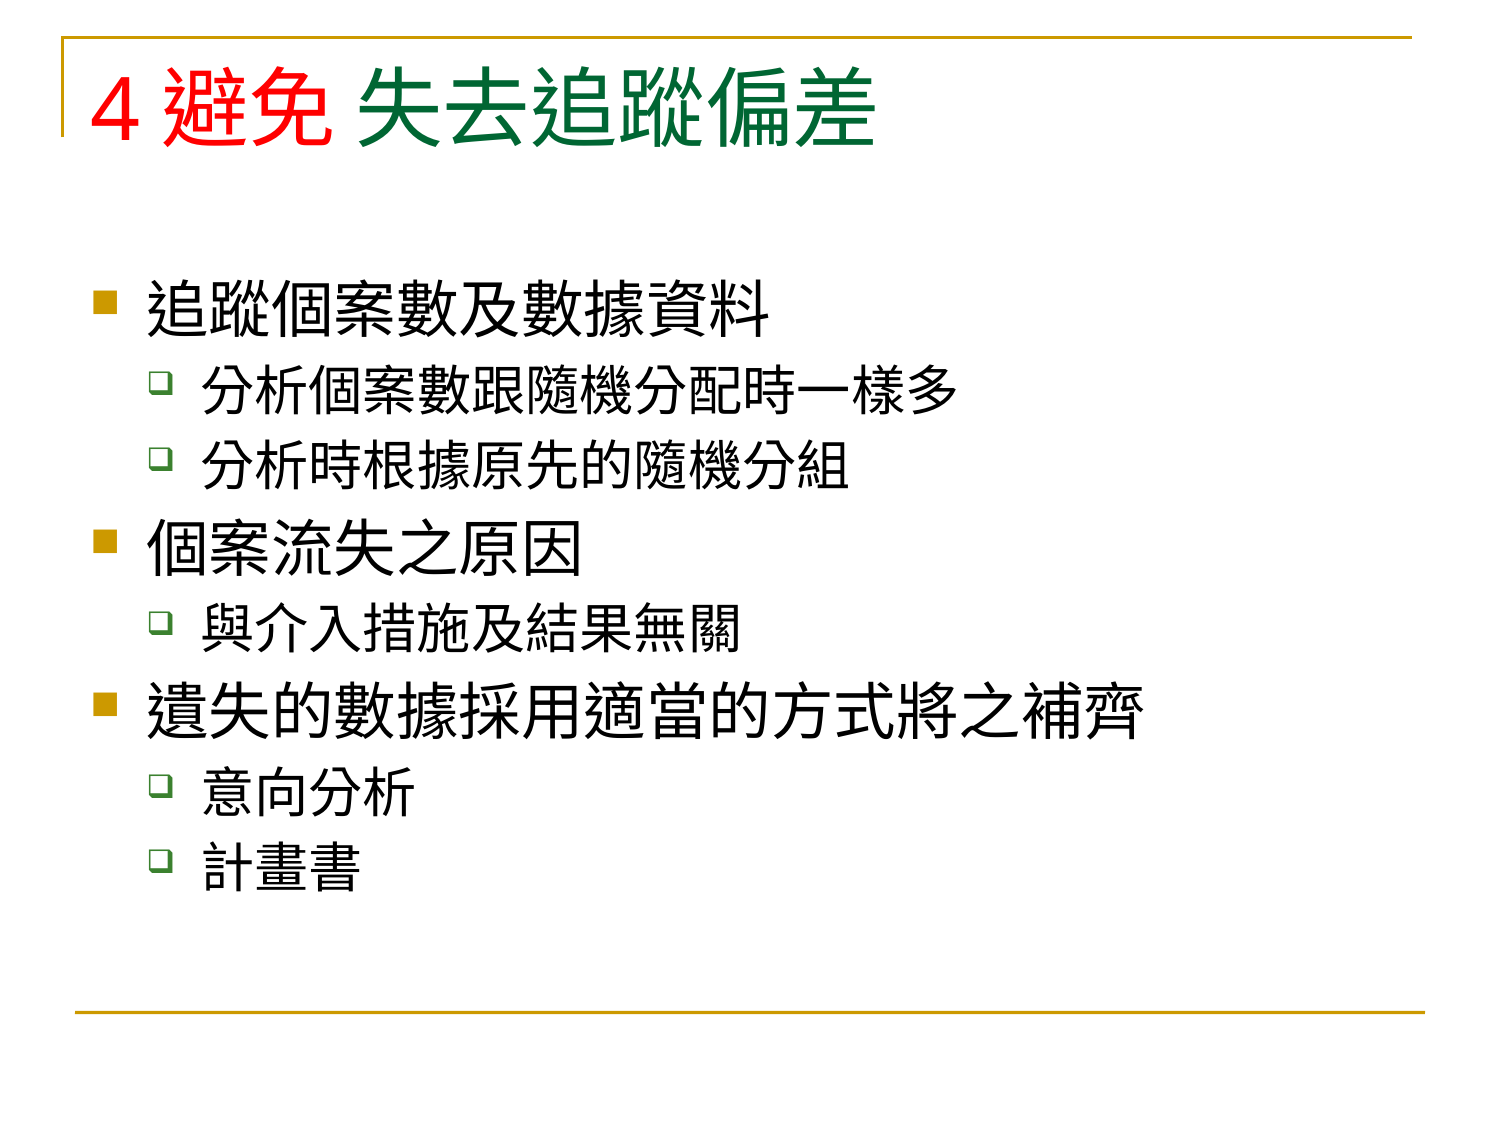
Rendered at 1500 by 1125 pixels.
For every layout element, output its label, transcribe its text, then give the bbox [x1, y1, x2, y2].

list 追蹤個案數及數據資料 分析個案數跟隨機分配時一樣多 分析時根據原先的隨機分組 個案流失之原因 與介入措施及結果無關 遺失的數據採用適當的方式將之補齊 意向分析 計畫書 [75, 262, 1425, 1006]
title 4避免 失去追蹤偏差 [75, 45, 1425, 233]
